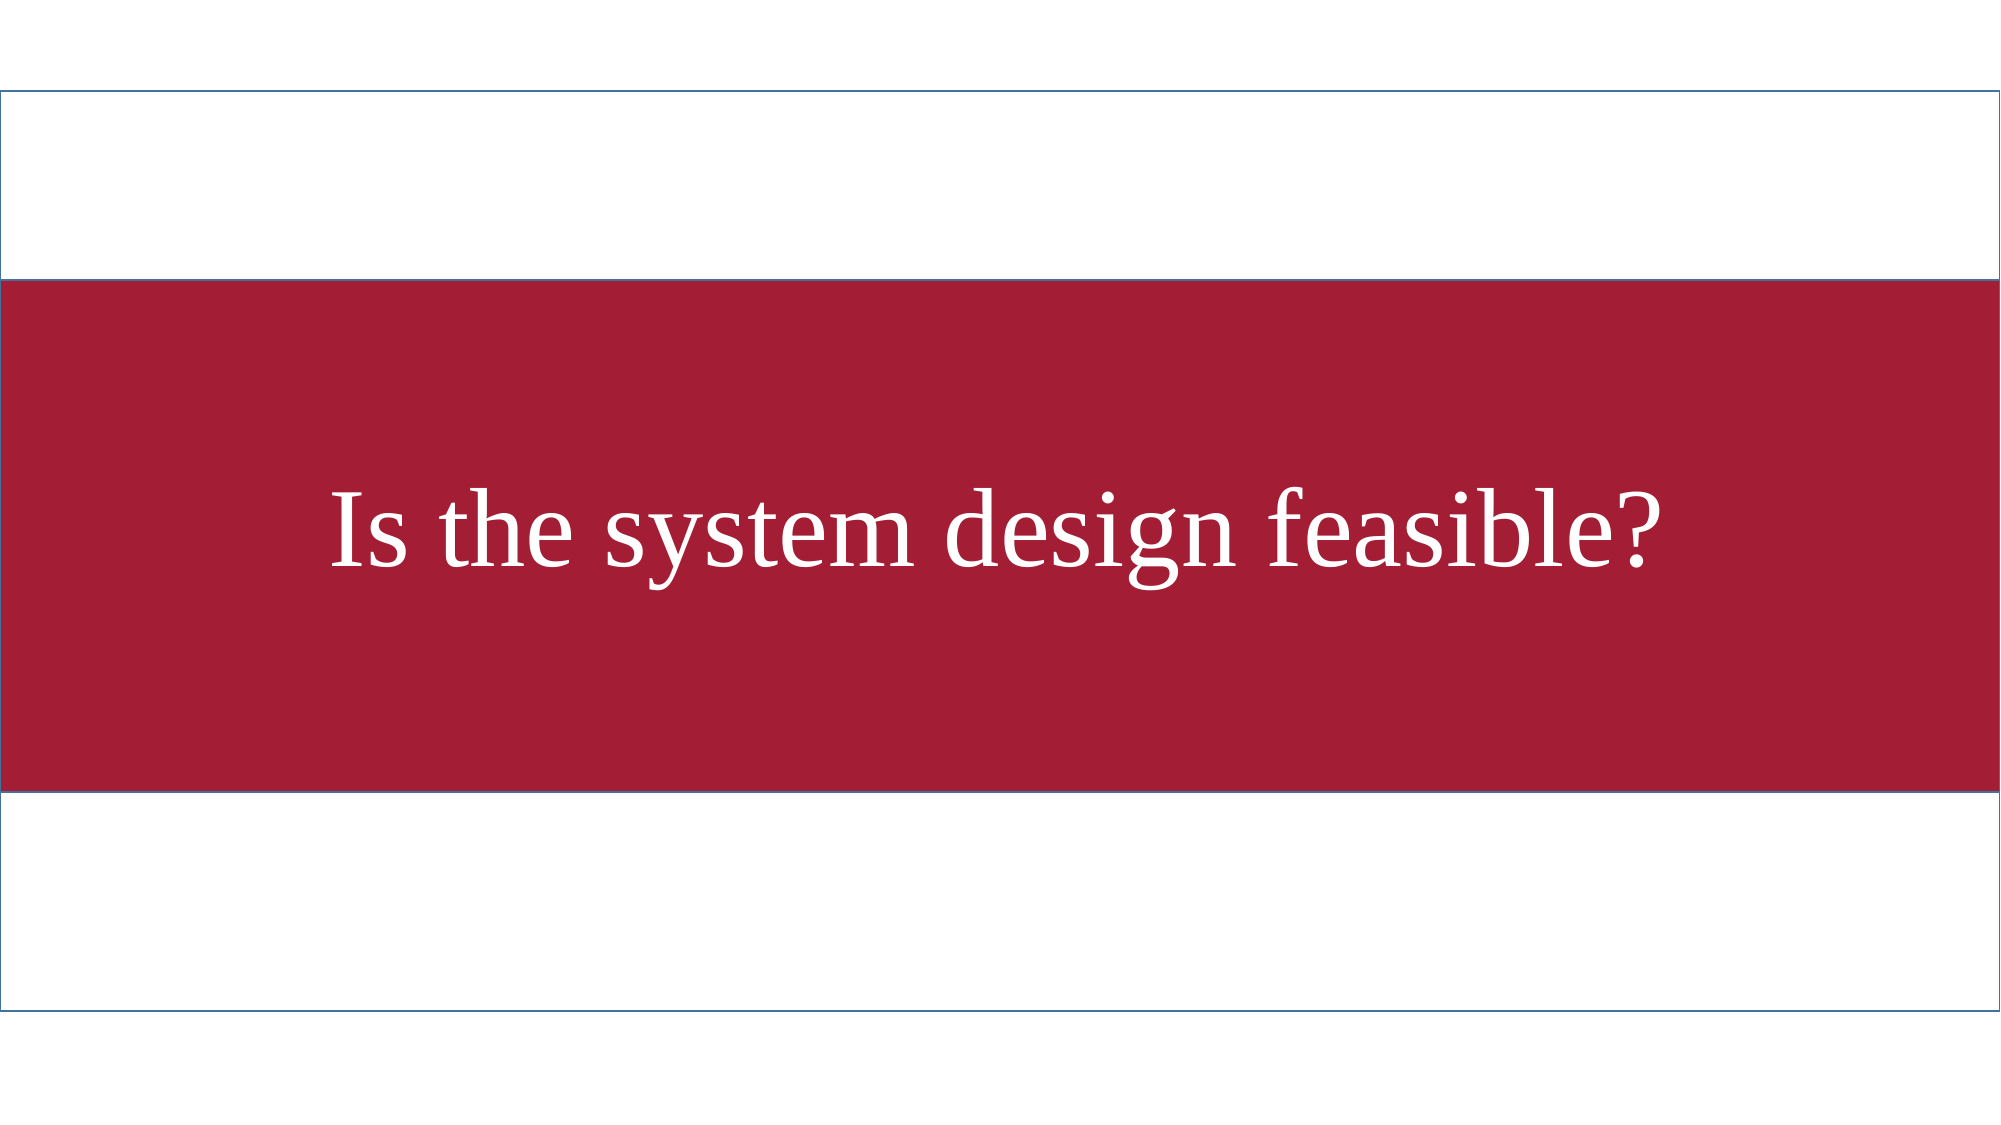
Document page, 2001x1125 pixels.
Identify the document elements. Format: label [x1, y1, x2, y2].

text_box [0, 91, 2000, 1011]
